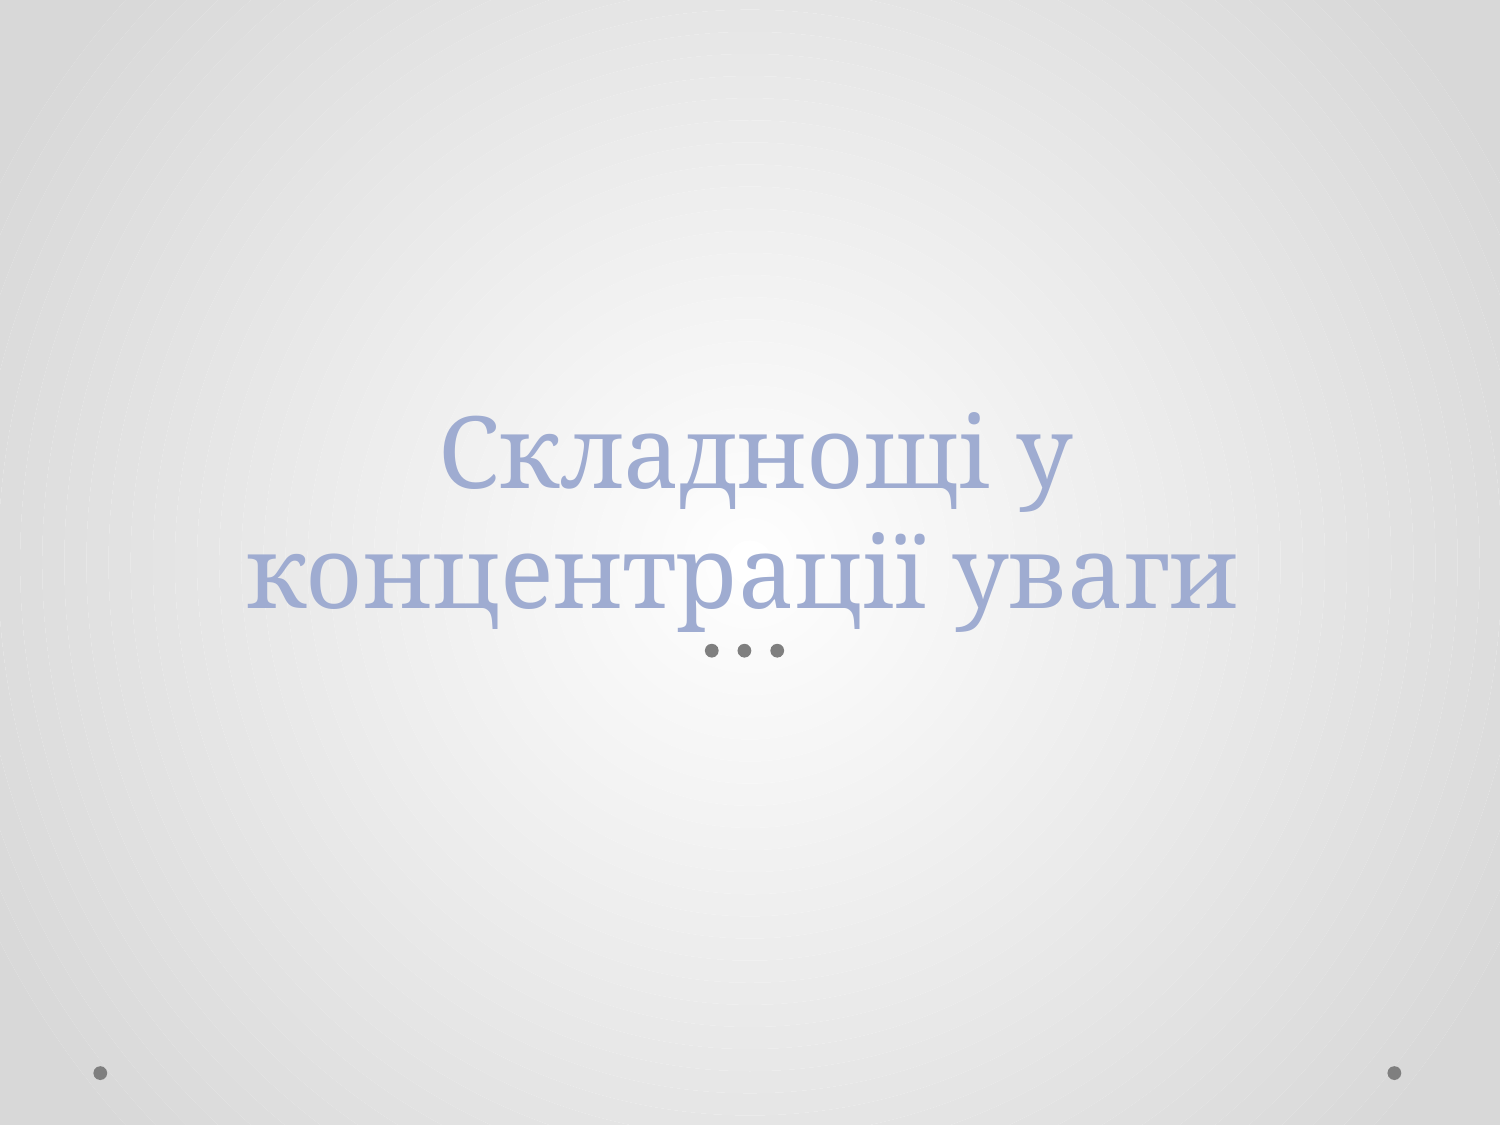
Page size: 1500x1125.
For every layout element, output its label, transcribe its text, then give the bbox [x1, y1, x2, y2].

title Складнощі у концентрації уваги [118, 224, 1394, 636]
